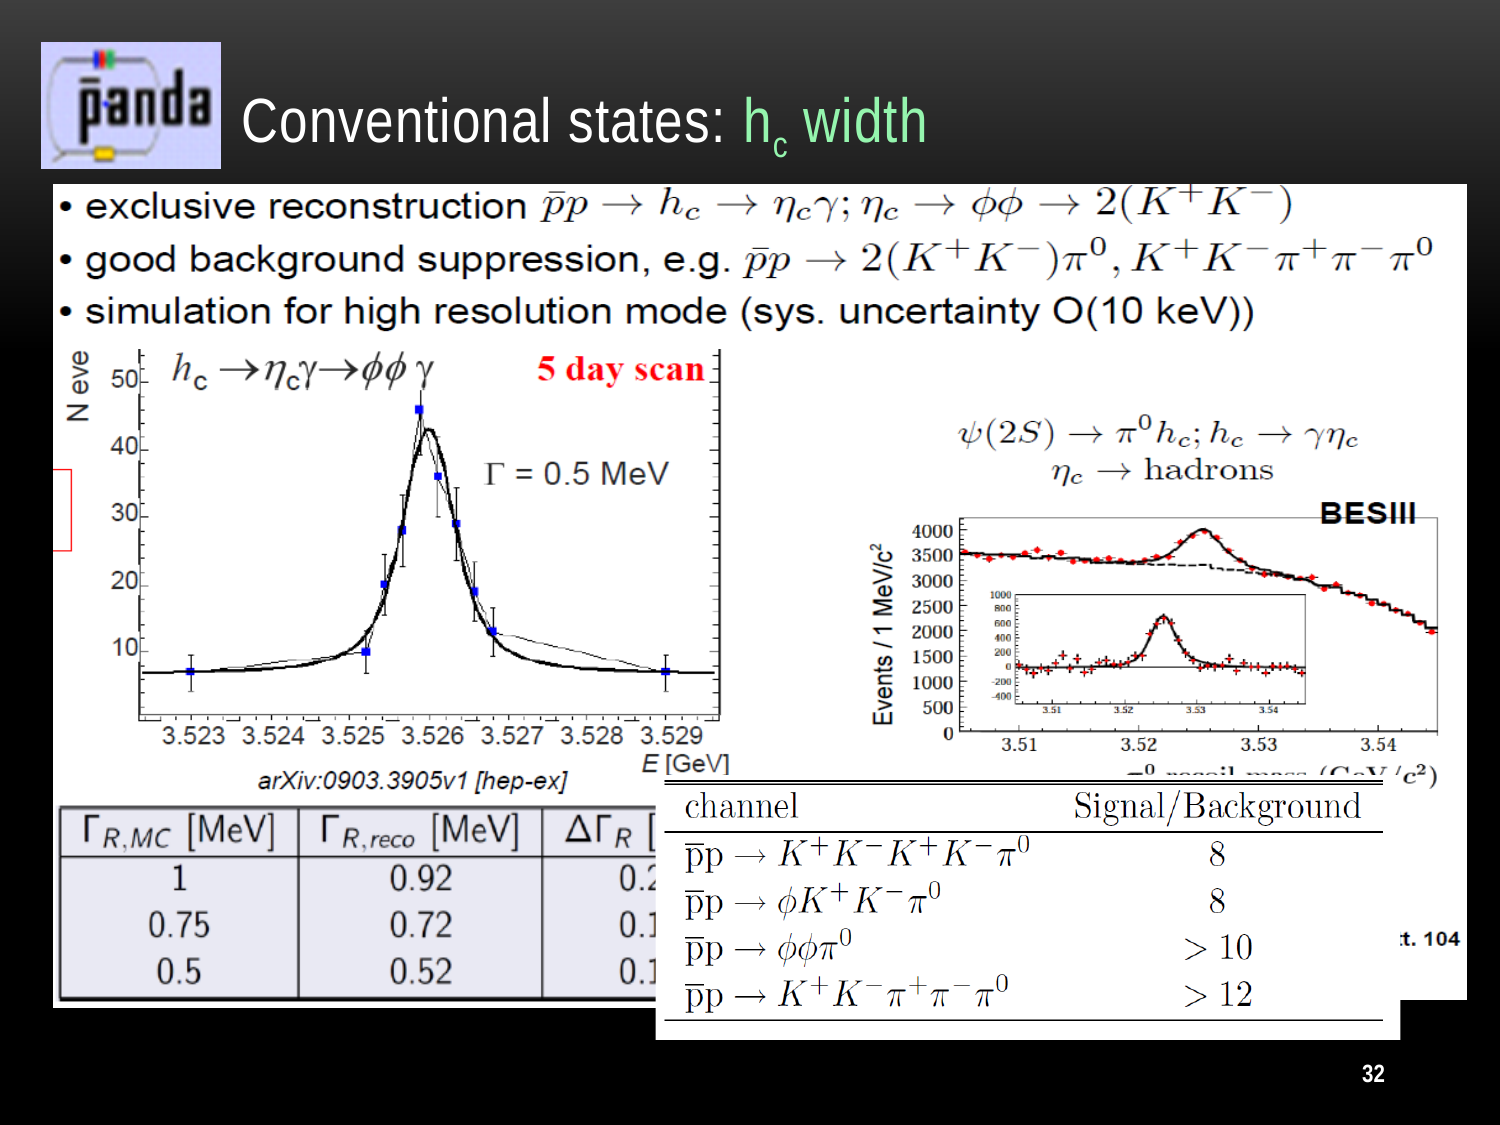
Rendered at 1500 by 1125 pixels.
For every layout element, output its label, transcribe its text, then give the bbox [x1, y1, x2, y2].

title Conventional states: hc width [123, 42, 1424, 173]
slide_number 32 [1237, 1051, 1400, 1103]
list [655, 774, 1401, 1040]
picture [0, 0, 1500, 1125]
